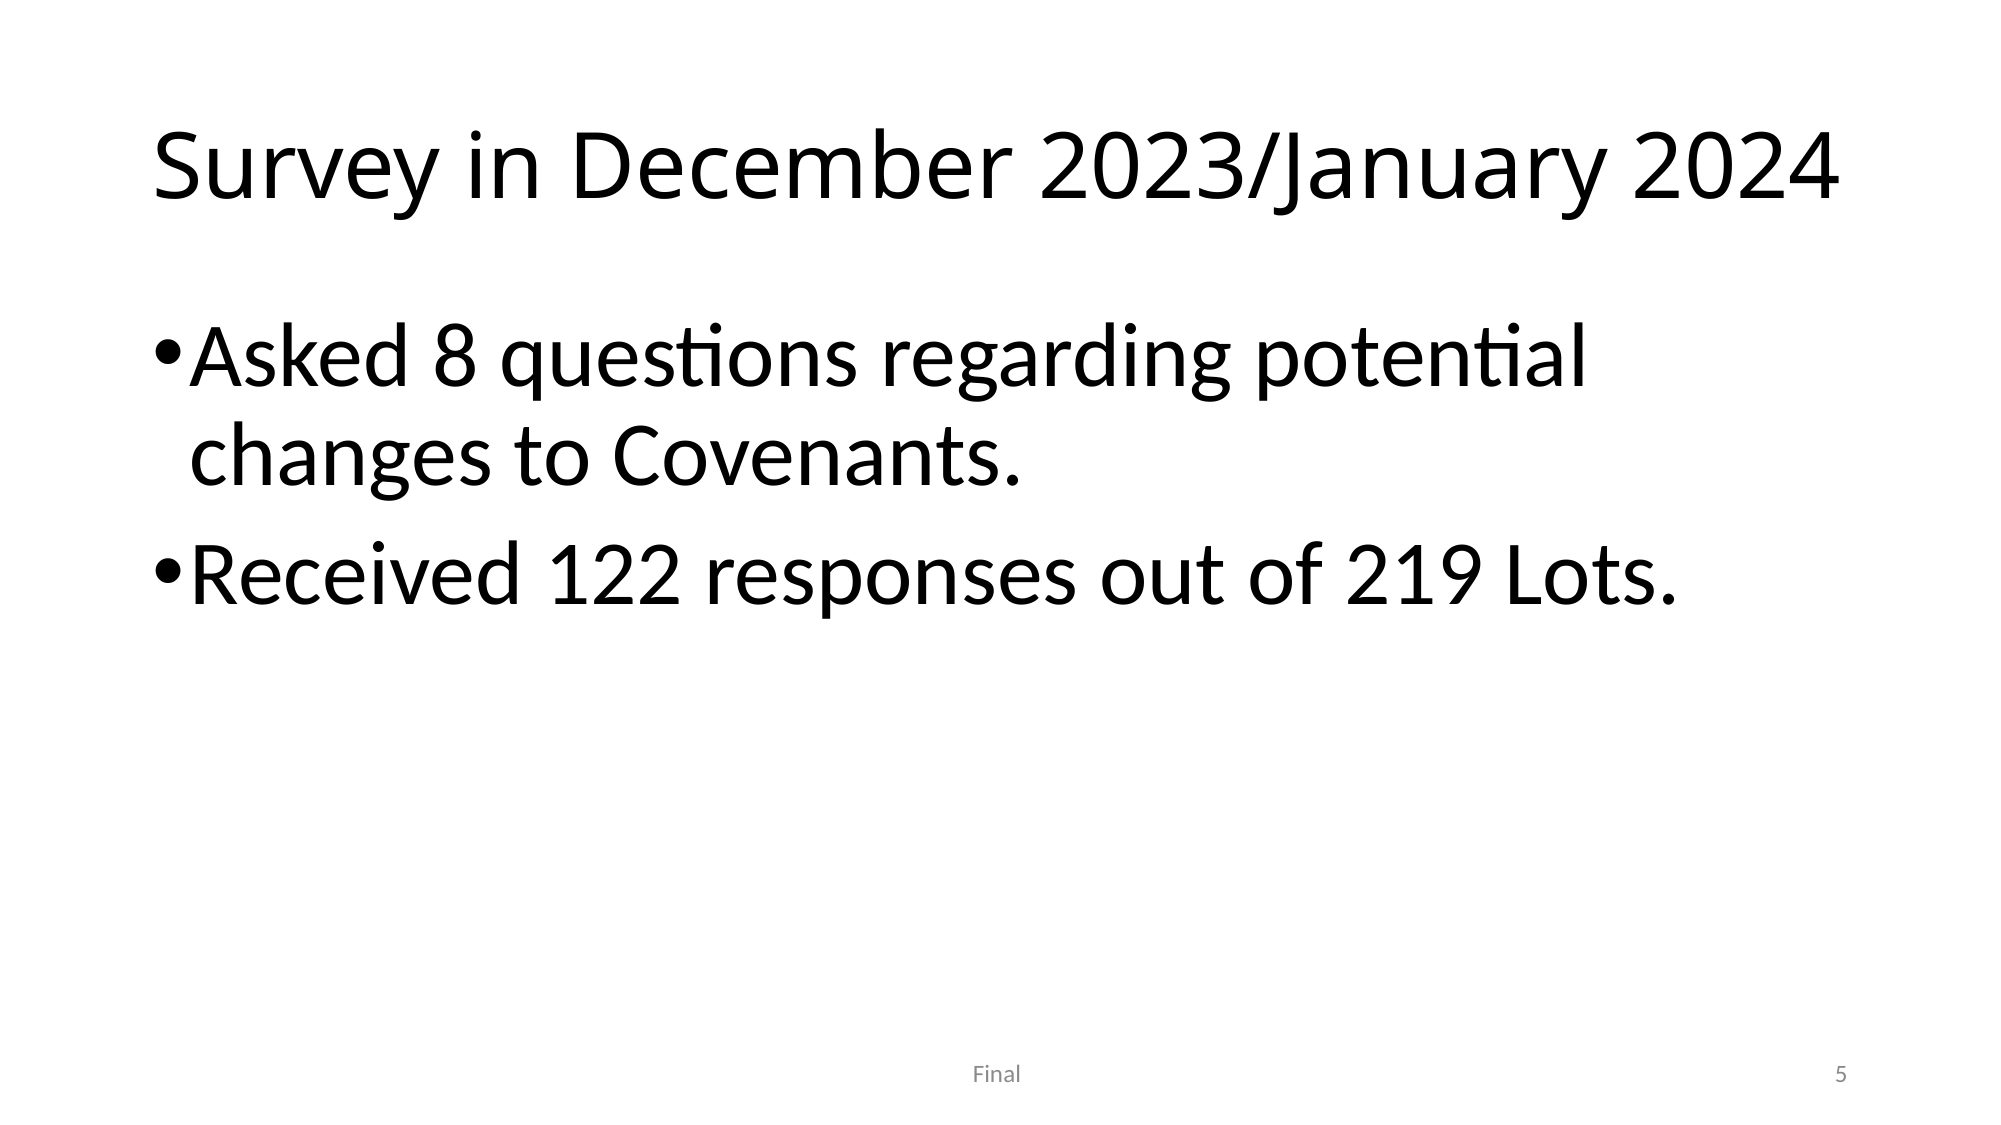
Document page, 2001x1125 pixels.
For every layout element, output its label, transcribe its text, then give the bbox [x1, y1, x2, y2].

footer Final [662, 1042, 1338, 1103]
slide_number 5 [1412, 1042, 1863, 1103]
title Survey in December 2023/January 2024 [137, 59, 1863, 278]
list Asked 8 questions regarding potential changes to Covenants. Received 122 responses out of 219 Lots. [137, 299, 1863, 1014]
